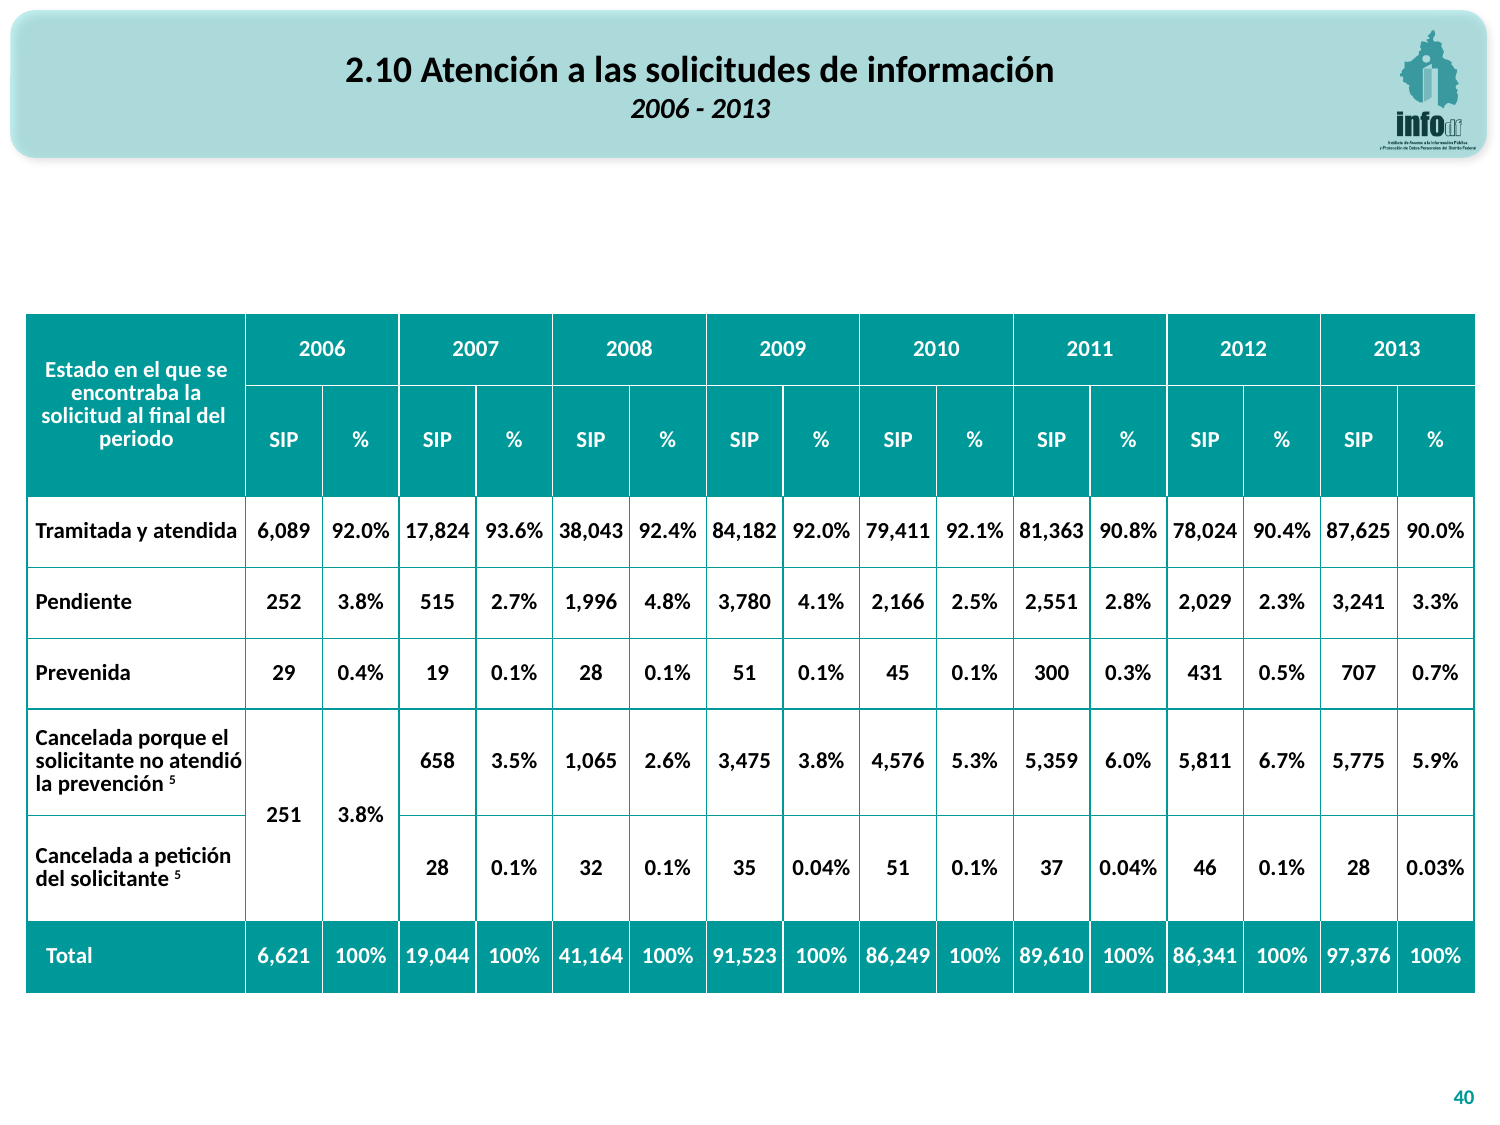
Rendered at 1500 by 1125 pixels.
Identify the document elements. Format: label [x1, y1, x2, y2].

table_cell [784, 568, 859, 638]
table_cell [400, 386, 475, 496]
table_cell [323, 497, 398, 567]
table_cell [553, 386, 629, 496]
table_cell [477, 922, 552, 992]
table_cell [477, 710, 552, 815]
table_cell [1321, 639, 1397, 708]
table_cell [1091, 497, 1166, 567]
table_cell [707, 497, 782, 567]
table_cell [1244, 497, 1320, 567]
table_header [707, 315, 859, 385]
table_cell [553, 568, 629, 638]
table_cell [1244, 922, 1320, 992]
table_cell [477, 816, 552, 921]
table_cell [1321, 922, 1397, 992]
table_cell [323, 639, 398, 708]
table_cell [246, 639, 322, 708]
table_cell [1398, 639, 1473, 708]
table_cell [246, 922, 322, 992]
table_cell [1091, 710, 1166, 815]
table_cell [630, 497, 706, 567]
table_cell [1091, 568, 1166, 638]
table_cell [860, 639, 936, 708]
table_cell [630, 386, 706, 496]
text_box [27, 993, 1270, 997]
table_cell [937, 639, 1013, 708]
table_cell [1014, 710, 1089, 815]
table_cell [1014, 497, 1089, 567]
table_cell [246, 386, 322, 496]
table_cell [1244, 386, 1320, 496]
table_cell [1321, 497, 1397, 567]
table_cell [553, 816, 629, 921]
table_cell [707, 922, 782, 992]
table_cell [1398, 568, 1473, 638]
table_cell [400, 568, 475, 638]
table_cell [1244, 816, 1320, 921]
table_cell [784, 386, 859, 496]
table_cell [1168, 568, 1243, 638]
table_cell [1014, 568, 1089, 638]
table_cell [28, 639, 245, 708]
table_cell [28, 710, 245, 815]
table_cell [323, 922, 398, 992]
table_cell [1014, 816, 1089, 921]
table_cell [1321, 386, 1397, 496]
table_cell [1321, 710, 1397, 815]
table_cell [28, 922, 245, 992]
table_cell [860, 386, 936, 496]
table_cell [553, 922, 629, 992]
table_cell [784, 497, 859, 567]
table_cell [246, 497, 322, 567]
table_cell [784, 710, 859, 815]
table_cell [1321, 816, 1397, 921]
table_cell [1168, 922, 1243, 992]
table_cell [400, 816, 475, 921]
table_cell [1321, 568, 1397, 638]
table_cell [1398, 816, 1473, 921]
table_header [28, 315, 245, 496]
table_cell [937, 922, 1013, 992]
table_cell [323, 386, 398, 496]
table_cell [1244, 568, 1320, 638]
table_cell [937, 710, 1013, 815]
table_cell [1091, 386, 1166, 496]
table_cell [860, 816, 936, 921]
table_cell [28, 816, 245, 921]
table_cell [707, 816, 782, 921]
table_cell [400, 922, 475, 992]
table_cell [553, 710, 629, 815]
table_cell [477, 497, 552, 567]
table_cell [1244, 710, 1320, 815]
table_cell [400, 497, 475, 567]
table_cell [246, 568, 322, 638]
table_cell [28, 568, 245, 638]
table_cell [937, 386, 1013, 496]
table_cell [1398, 497, 1473, 567]
table_cell [1014, 922, 1089, 992]
table_cell [477, 386, 552, 496]
slide_number [1429, 1056, 1490, 1117]
table_cell [937, 568, 1013, 638]
table_header [553, 315, 706, 385]
table_cell [784, 922, 859, 992]
table_cell [630, 710, 706, 815]
table_cell [630, 568, 706, 638]
table_cell [860, 497, 936, 567]
table_cell [246, 710, 322, 921]
table_cell [1091, 639, 1166, 708]
table_header [860, 315, 1013, 385]
table_cell [323, 710, 398, 921]
table_cell [937, 816, 1013, 921]
table_header [1014, 315, 1166, 385]
table_cell [477, 568, 552, 638]
table_cell [1168, 386, 1243, 496]
table_cell [860, 922, 936, 992]
table_cell [707, 386, 782, 496]
table_cell [860, 568, 936, 638]
table_cell [937, 497, 1013, 567]
table_cell [1168, 639, 1243, 708]
table_cell [1014, 639, 1089, 708]
table_cell [1091, 922, 1166, 992]
table_header [1321, 315, 1473, 385]
table_cell [707, 639, 782, 708]
table_cell [707, 710, 782, 815]
table_header [1168, 315, 1320, 385]
table_cell [1091, 816, 1166, 921]
table_header [246, 315, 398, 385]
table_cell [630, 922, 706, 992]
table_cell [1398, 922, 1473, 992]
table_cell [630, 816, 706, 921]
table_cell [1168, 816, 1243, 921]
table_cell [784, 816, 859, 921]
table_cell [553, 497, 629, 567]
table_cell [1398, 386, 1473, 496]
table_cell [553, 639, 629, 708]
table_cell [630, 639, 706, 708]
picture [1389, 28, 1480, 150]
table_cell [1168, 497, 1243, 567]
table_cell [707, 568, 782, 638]
table_header [400, 315, 552, 385]
table_cell [784, 639, 859, 708]
table_cell [28, 497, 245, 567]
table_cell [400, 710, 475, 815]
table_cell [860, 710, 936, 815]
table_cell [400, 639, 475, 708]
table_cell [1244, 639, 1320, 708]
table_cell [477, 639, 552, 708]
text_box [12, 13, 1389, 156]
table_cell [1168, 710, 1243, 815]
table_cell [1014, 386, 1089, 496]
table_cell [1398, 710, 1473, 815]
table_cell [323, 568, 398, 638]
